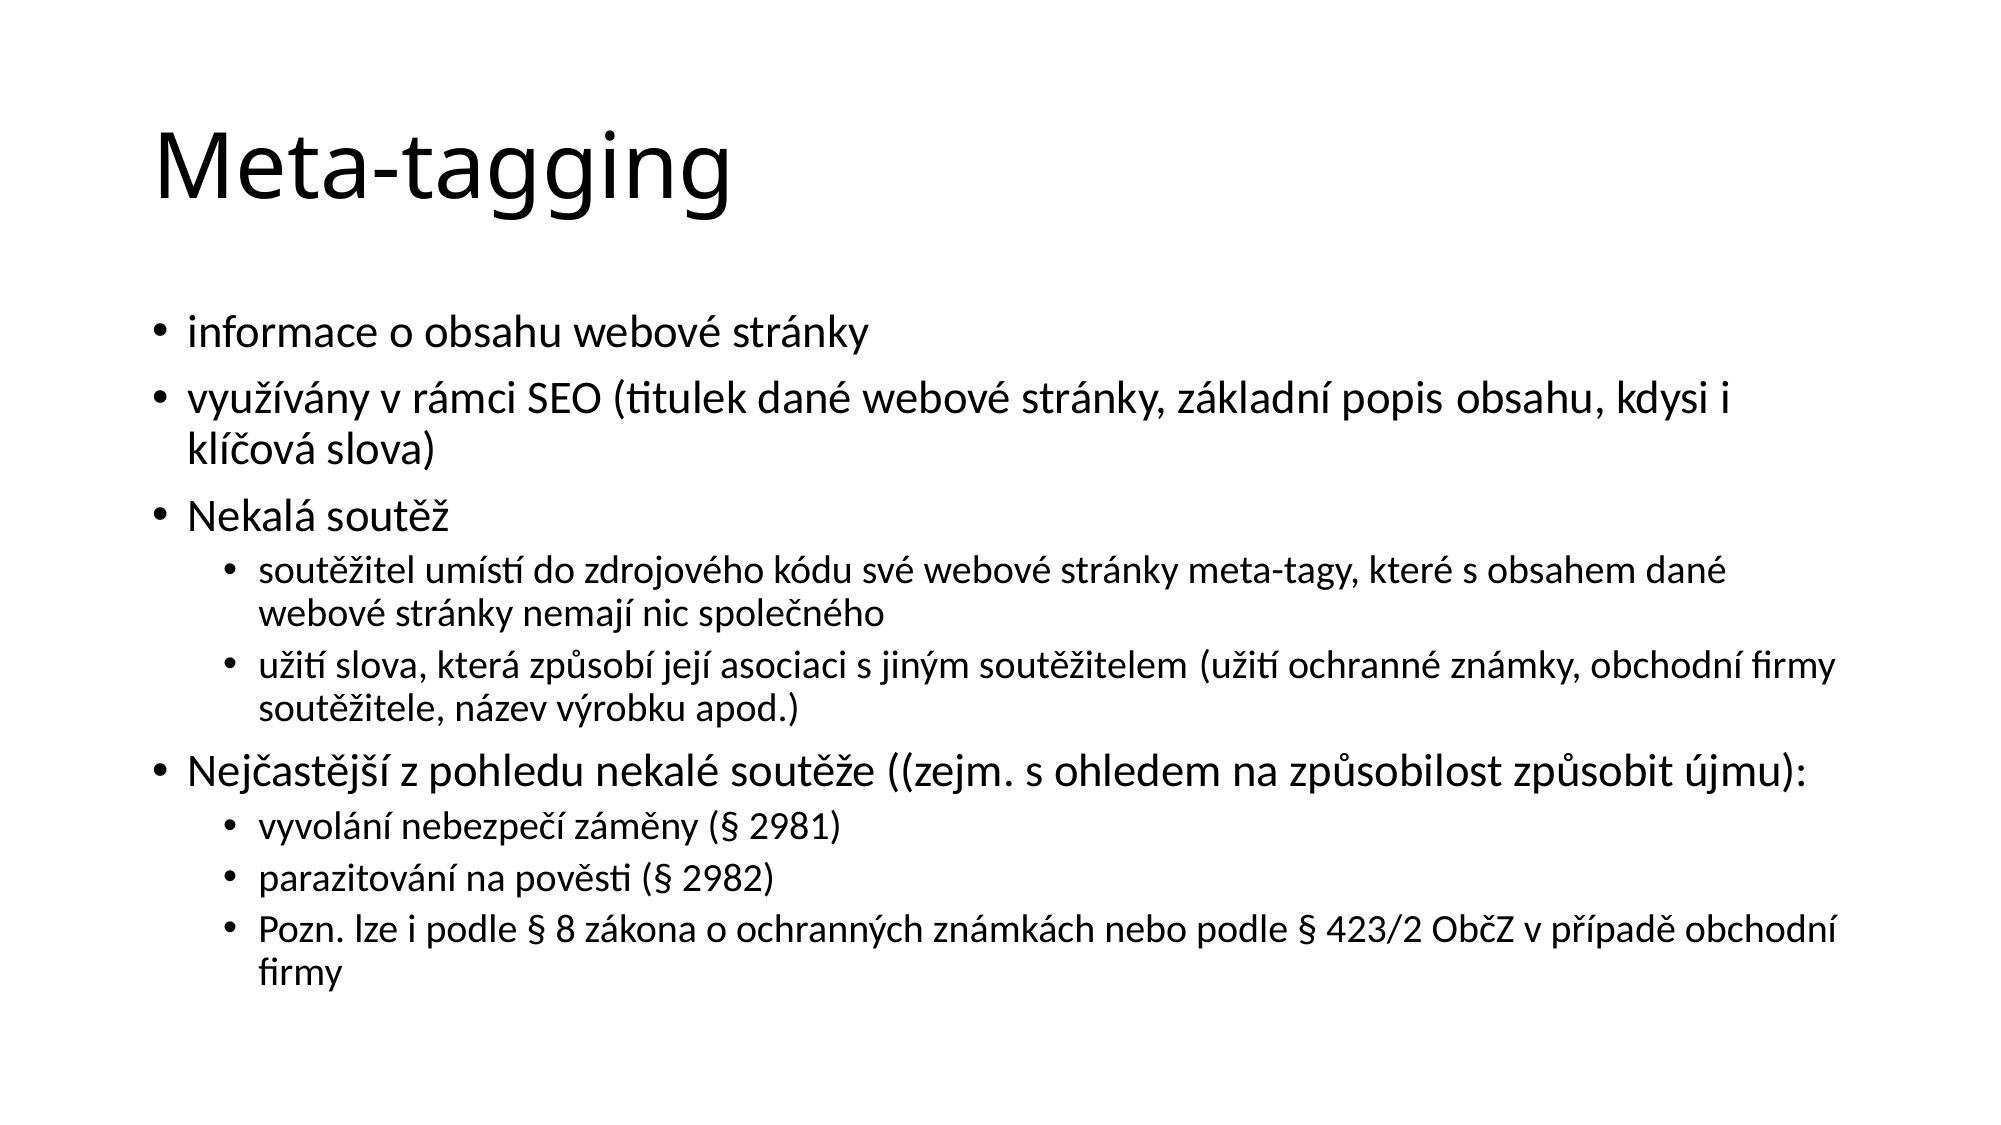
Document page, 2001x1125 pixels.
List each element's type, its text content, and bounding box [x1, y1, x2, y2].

list informace o obsahu webové stránky využívány v rámci SEO (titulek dané webové stránky, základní popis obsahu, kdysi i klíčová slova) Nekalá soutěž soutěžitel umístí do zdrojového kódu své webové stránky meta-tagy, které s obsahem dané webové stránky nemají nic společného užití slova, která způsobí její asociaci s jiným soutěžitelem (užití ochranné známky, obchodní firmy soutěžitele, název výrobku apod.) Nejčastější z pohledu nekalé soutěže ((zejm. s ohledem na způsobilost způsobit újmu): vyvolání nebezpečí záměny (§ 2981) parazitování na pověsti (§ 2982) Pozn. lze i podle § 8 zákona o ochranných známkách nebo podle § 423/2 ObčZ v případě obchodní firmy [137, 299, 1863, 1014]
title Meta-tagging [137, 59, 1863, 278]
